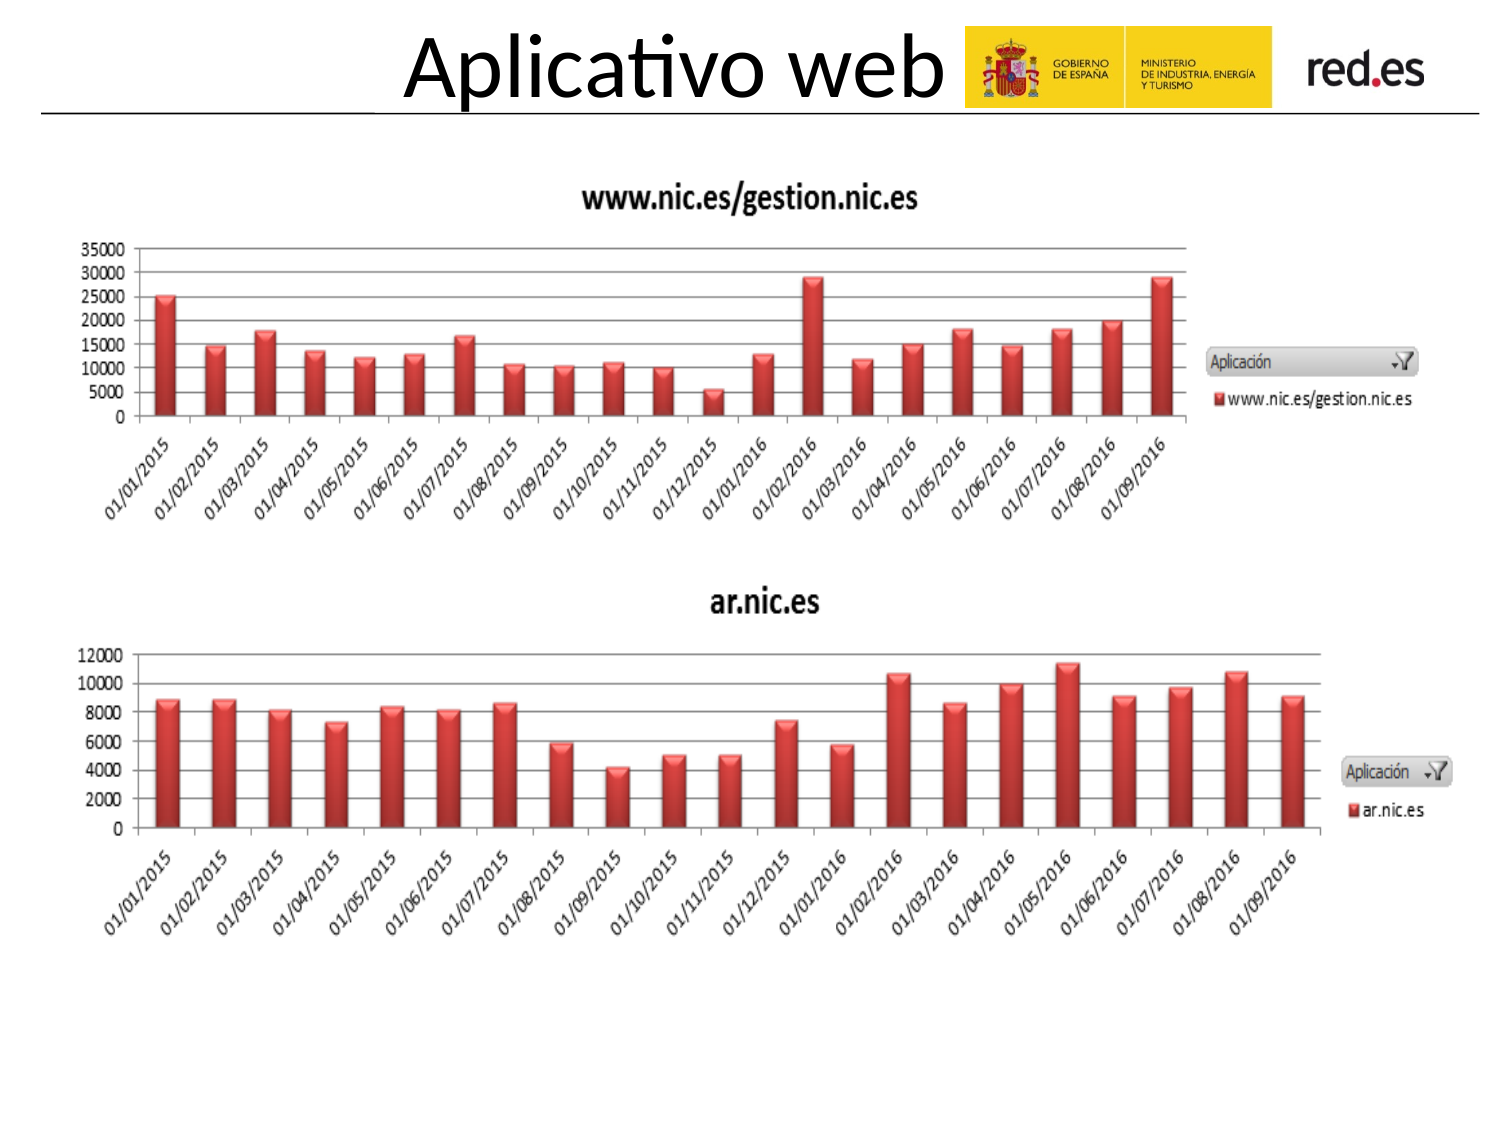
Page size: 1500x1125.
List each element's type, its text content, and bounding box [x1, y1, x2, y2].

picture [1350, 26, 1424, 108]
title Aplicativo web [0, 0, 1350, 127]
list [76, 166, 1427, 540]
picture [67, 574, 1459, 953]
